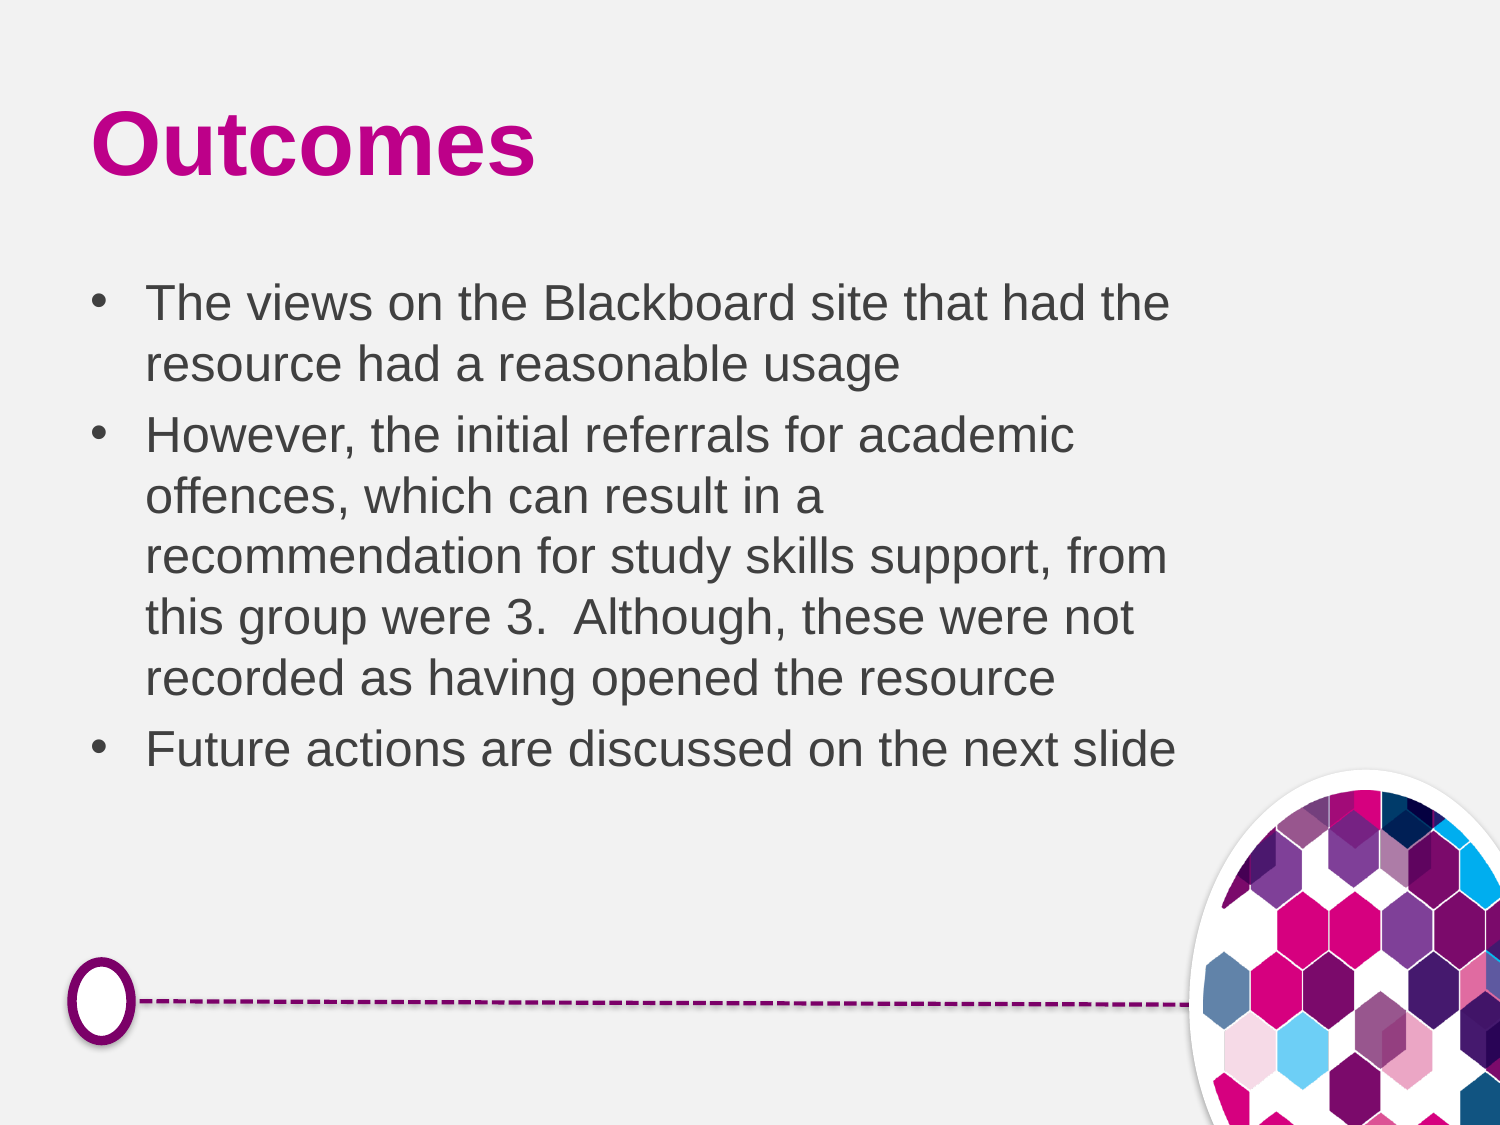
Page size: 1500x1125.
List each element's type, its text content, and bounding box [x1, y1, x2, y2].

picture [1203, 790, 1500, 1125]
list The views on the Blackboard site that had the resource had a reasonable usage However, the initial referrals for academic offences, which can result in a recommendation for study skills support, from this group were 3. Although, these were not recorded as having opened the resource Future actions are discussed on the next slide [75, 262, 1197, 894]
title Outcomes [75, 45, 1425, 233]
